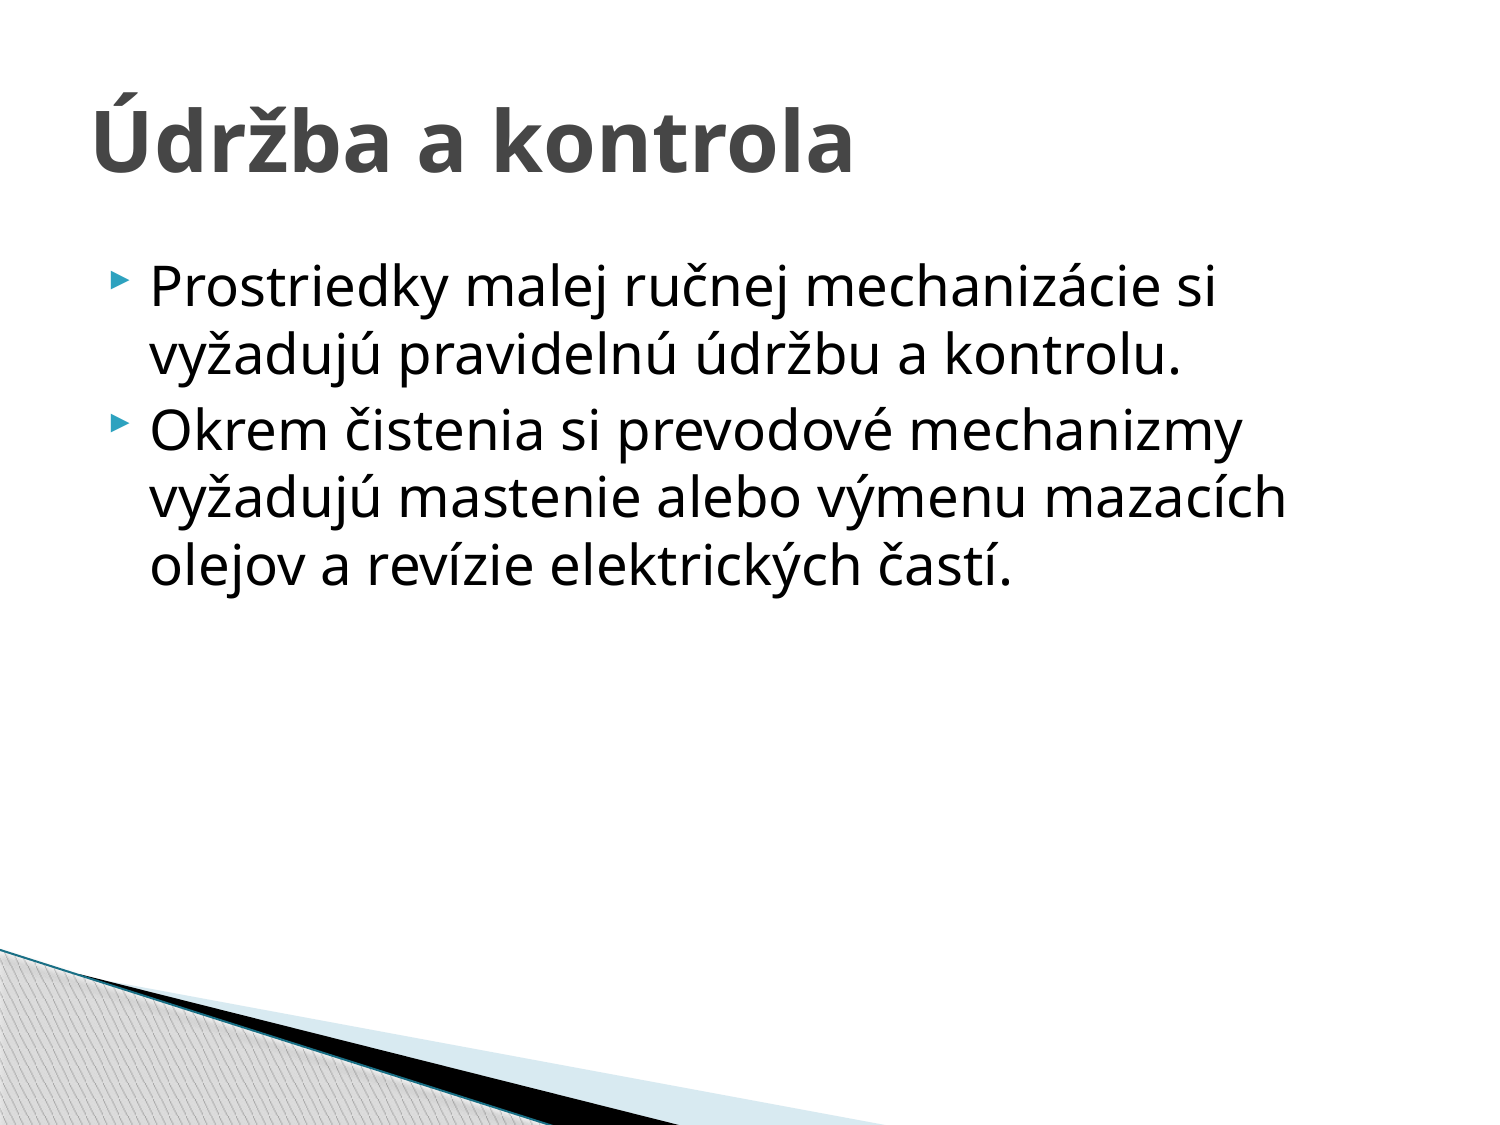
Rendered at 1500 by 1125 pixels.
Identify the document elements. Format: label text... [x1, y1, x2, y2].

list Prostriedky malej ručnej mechanizácie si vyžadujú pravidelnú údržbu a kontrolu. Okrem čistenia si prevodové mechanizmy vyžadujú mastenie alebo výmenu mazacích olejov a revízie elektrických častí. [75, 243, 1425, 986]
title Údržba a kontrola [75, 45, 1425, 233]
